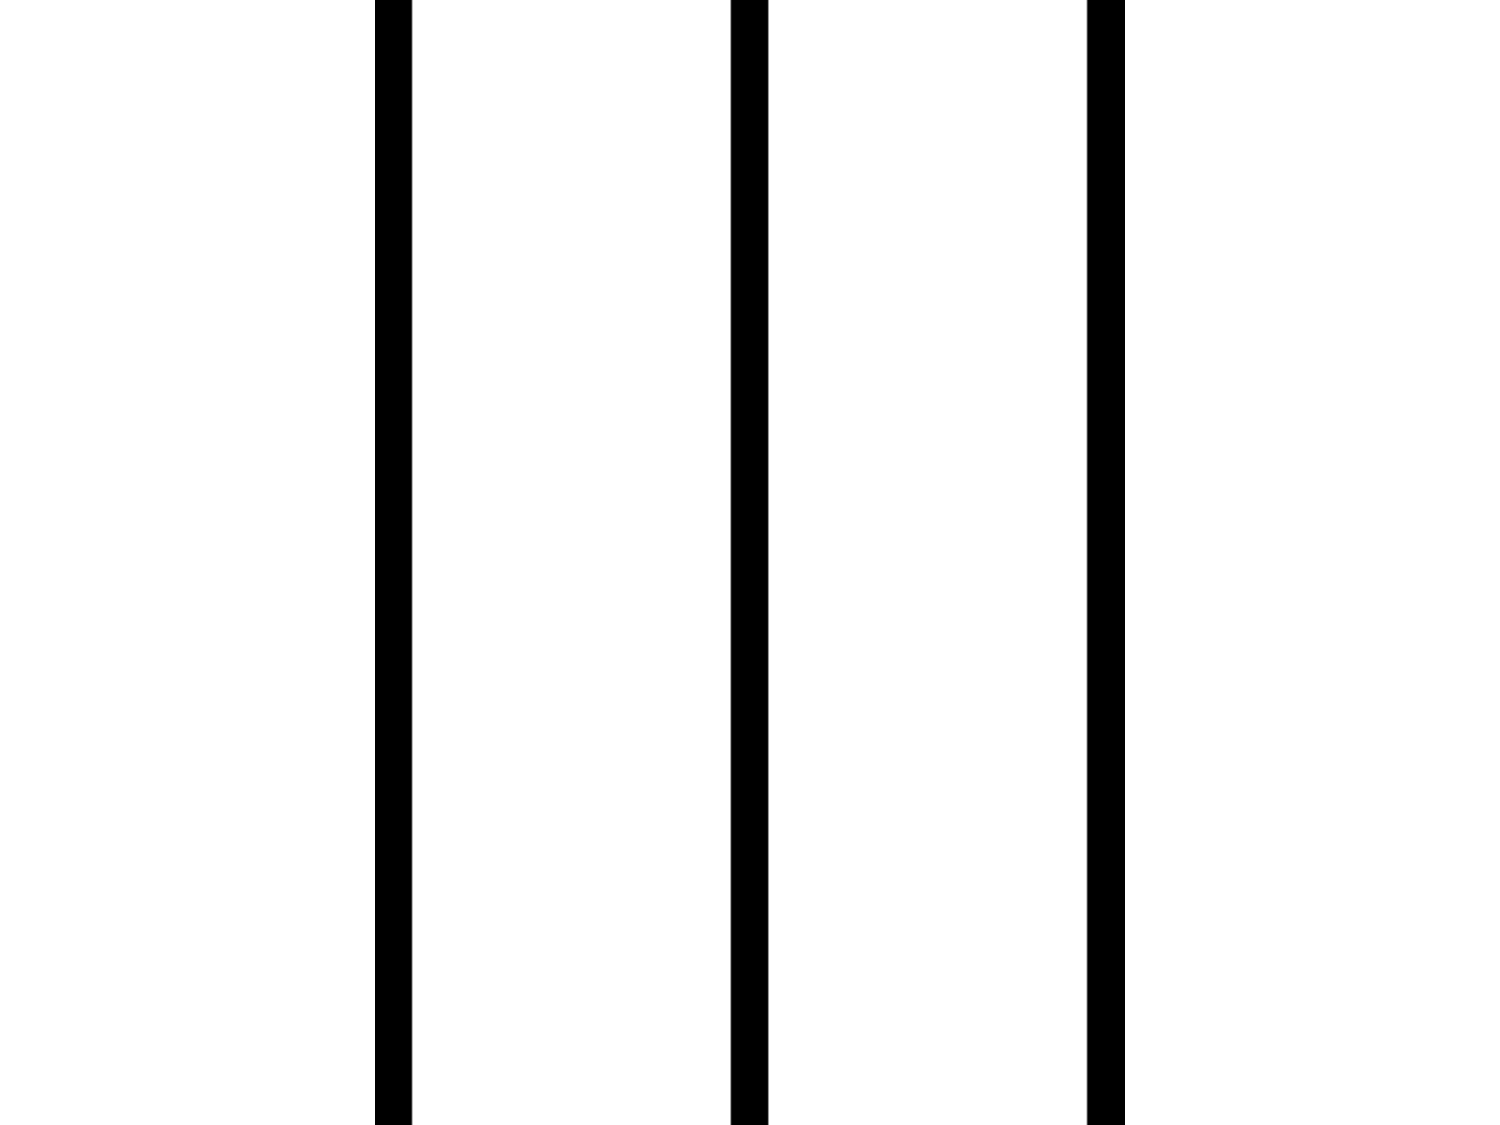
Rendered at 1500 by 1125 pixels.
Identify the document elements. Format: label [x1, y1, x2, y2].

list [374, 0, 1126, 1125]
